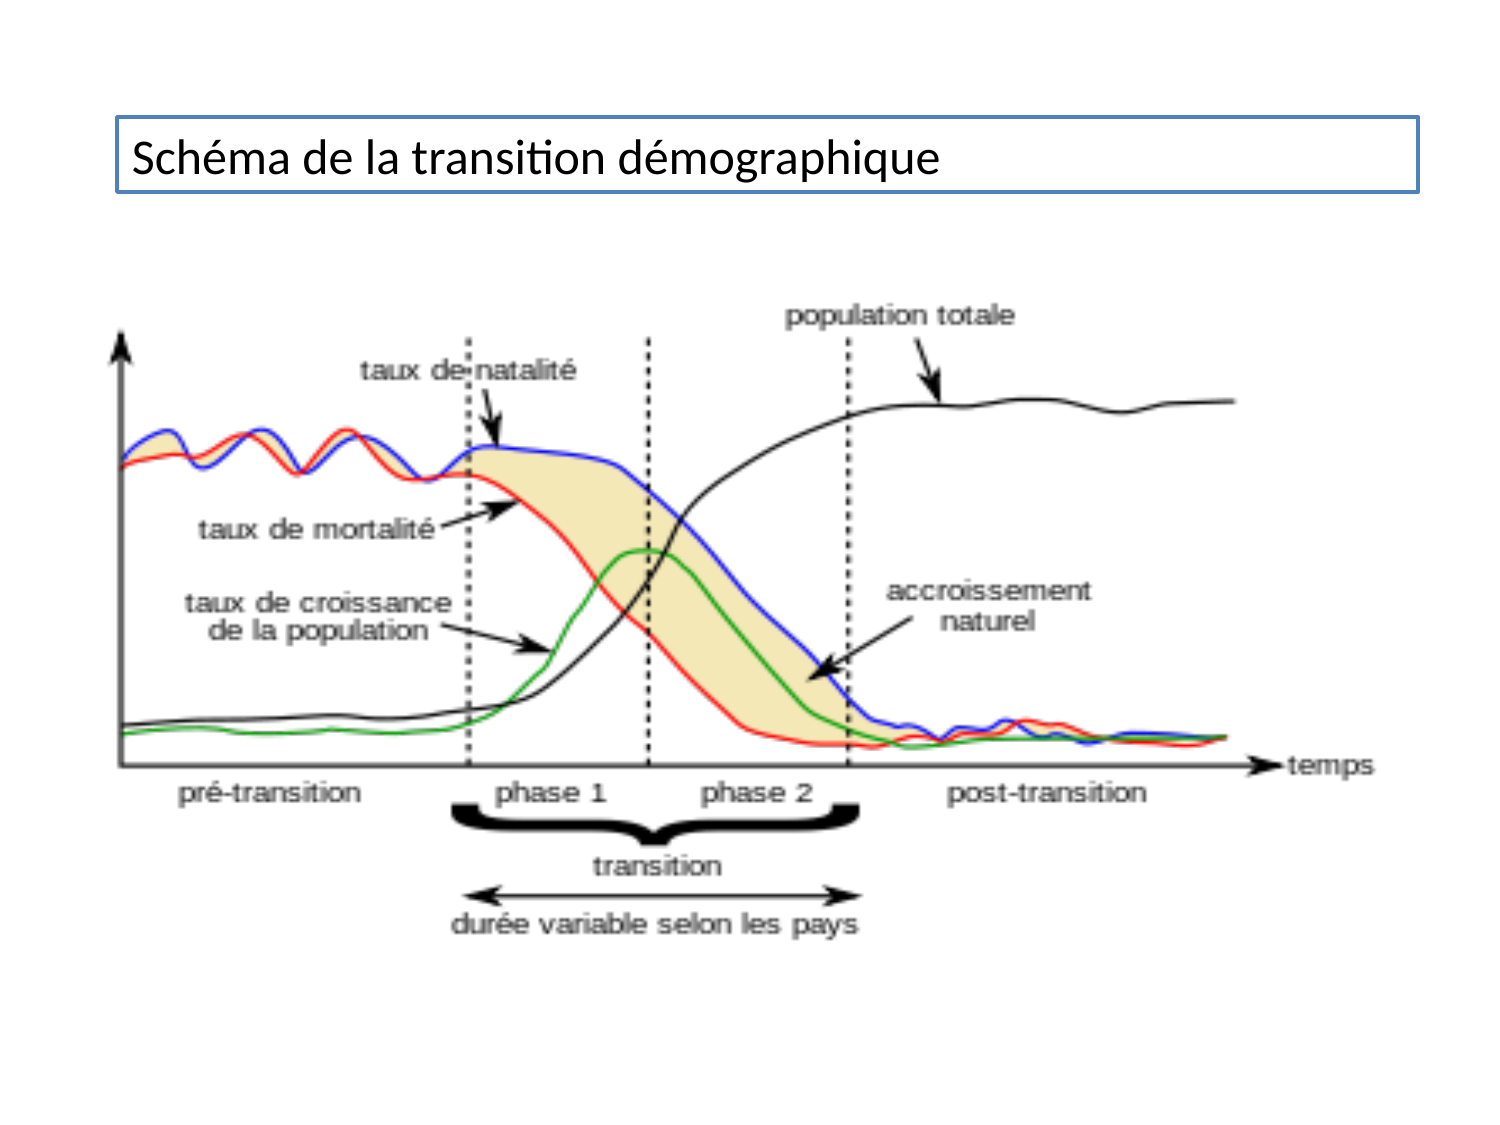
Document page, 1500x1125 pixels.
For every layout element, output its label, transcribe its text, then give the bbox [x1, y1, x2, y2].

text_box Schéma de la transition démographique [115, 115, 1420, 194]
picture [58, 292, 1407, 950]
